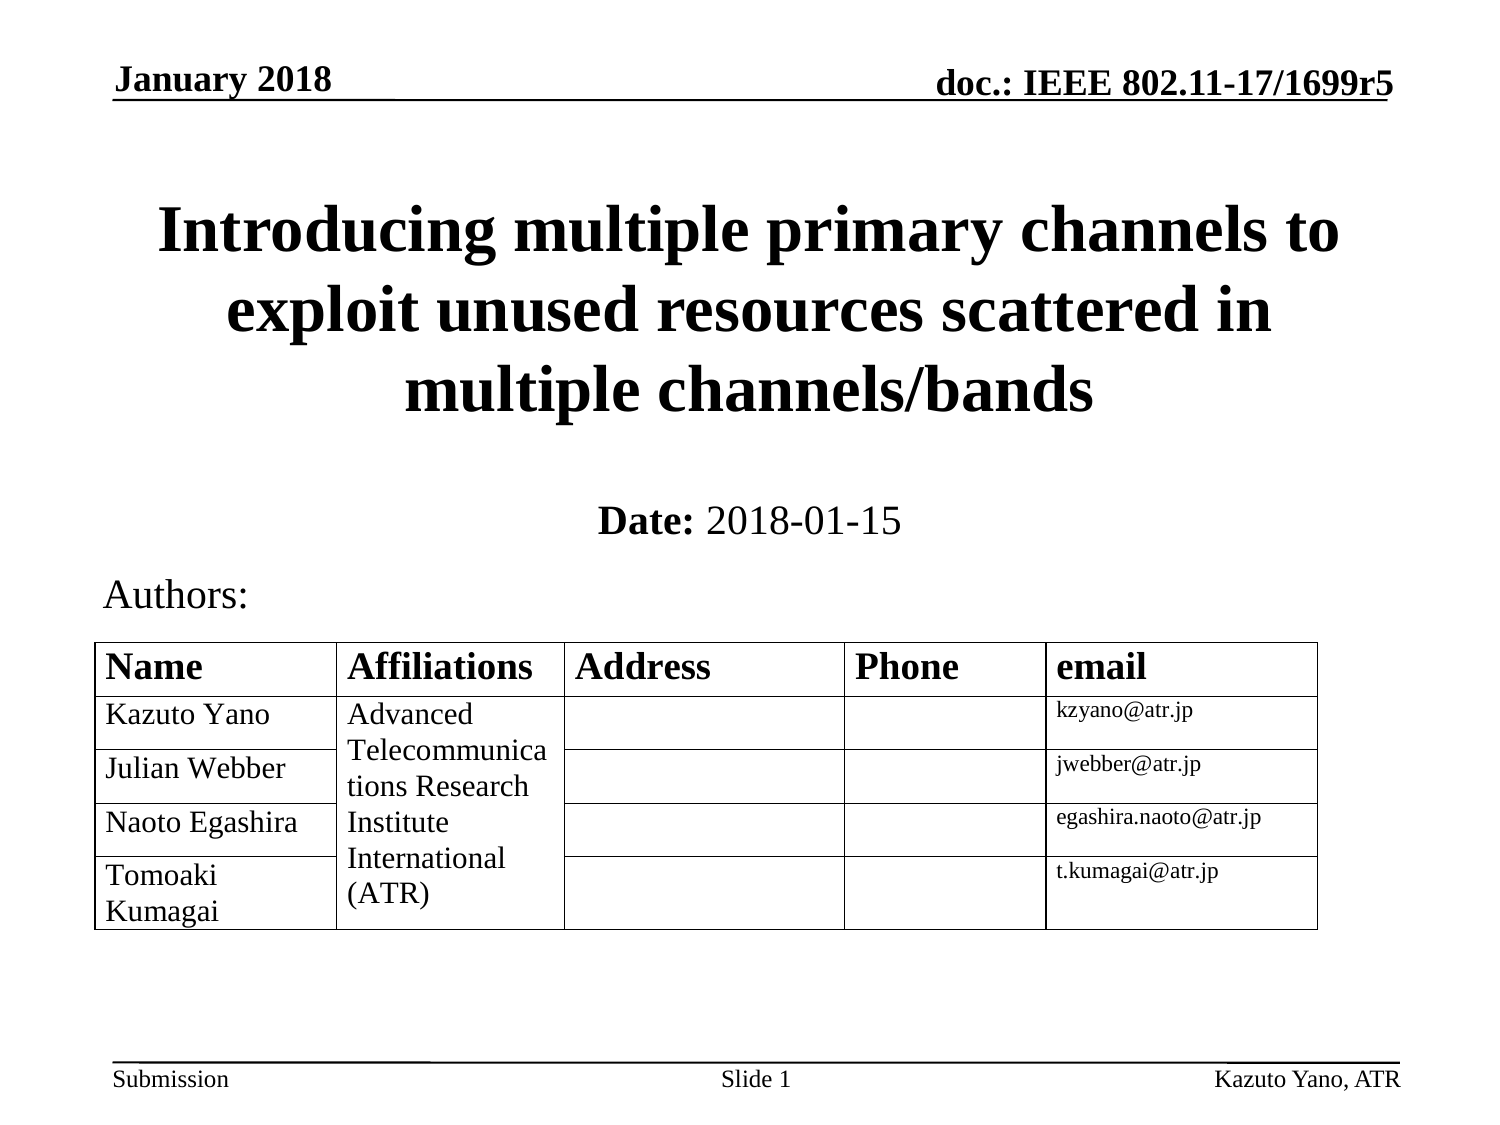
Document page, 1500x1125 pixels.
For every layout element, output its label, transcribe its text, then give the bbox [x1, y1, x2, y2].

footer Kazuto Yano, ATR [902, 1061, 1402, 1093]
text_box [80, 641, 1347, 1069]
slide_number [114, 54, 493, 100]
title Introducing multiple primary channels to exploit unused resources scattered in multiple channels/bands [112, 217, 1388, 393]
list Date: 2018-01-15 [112, 485, 1388, 551]
text_box Authors: [87, 559, 325, 622]
slide_number Slide 1 [712, 1077, 800, 1123]
